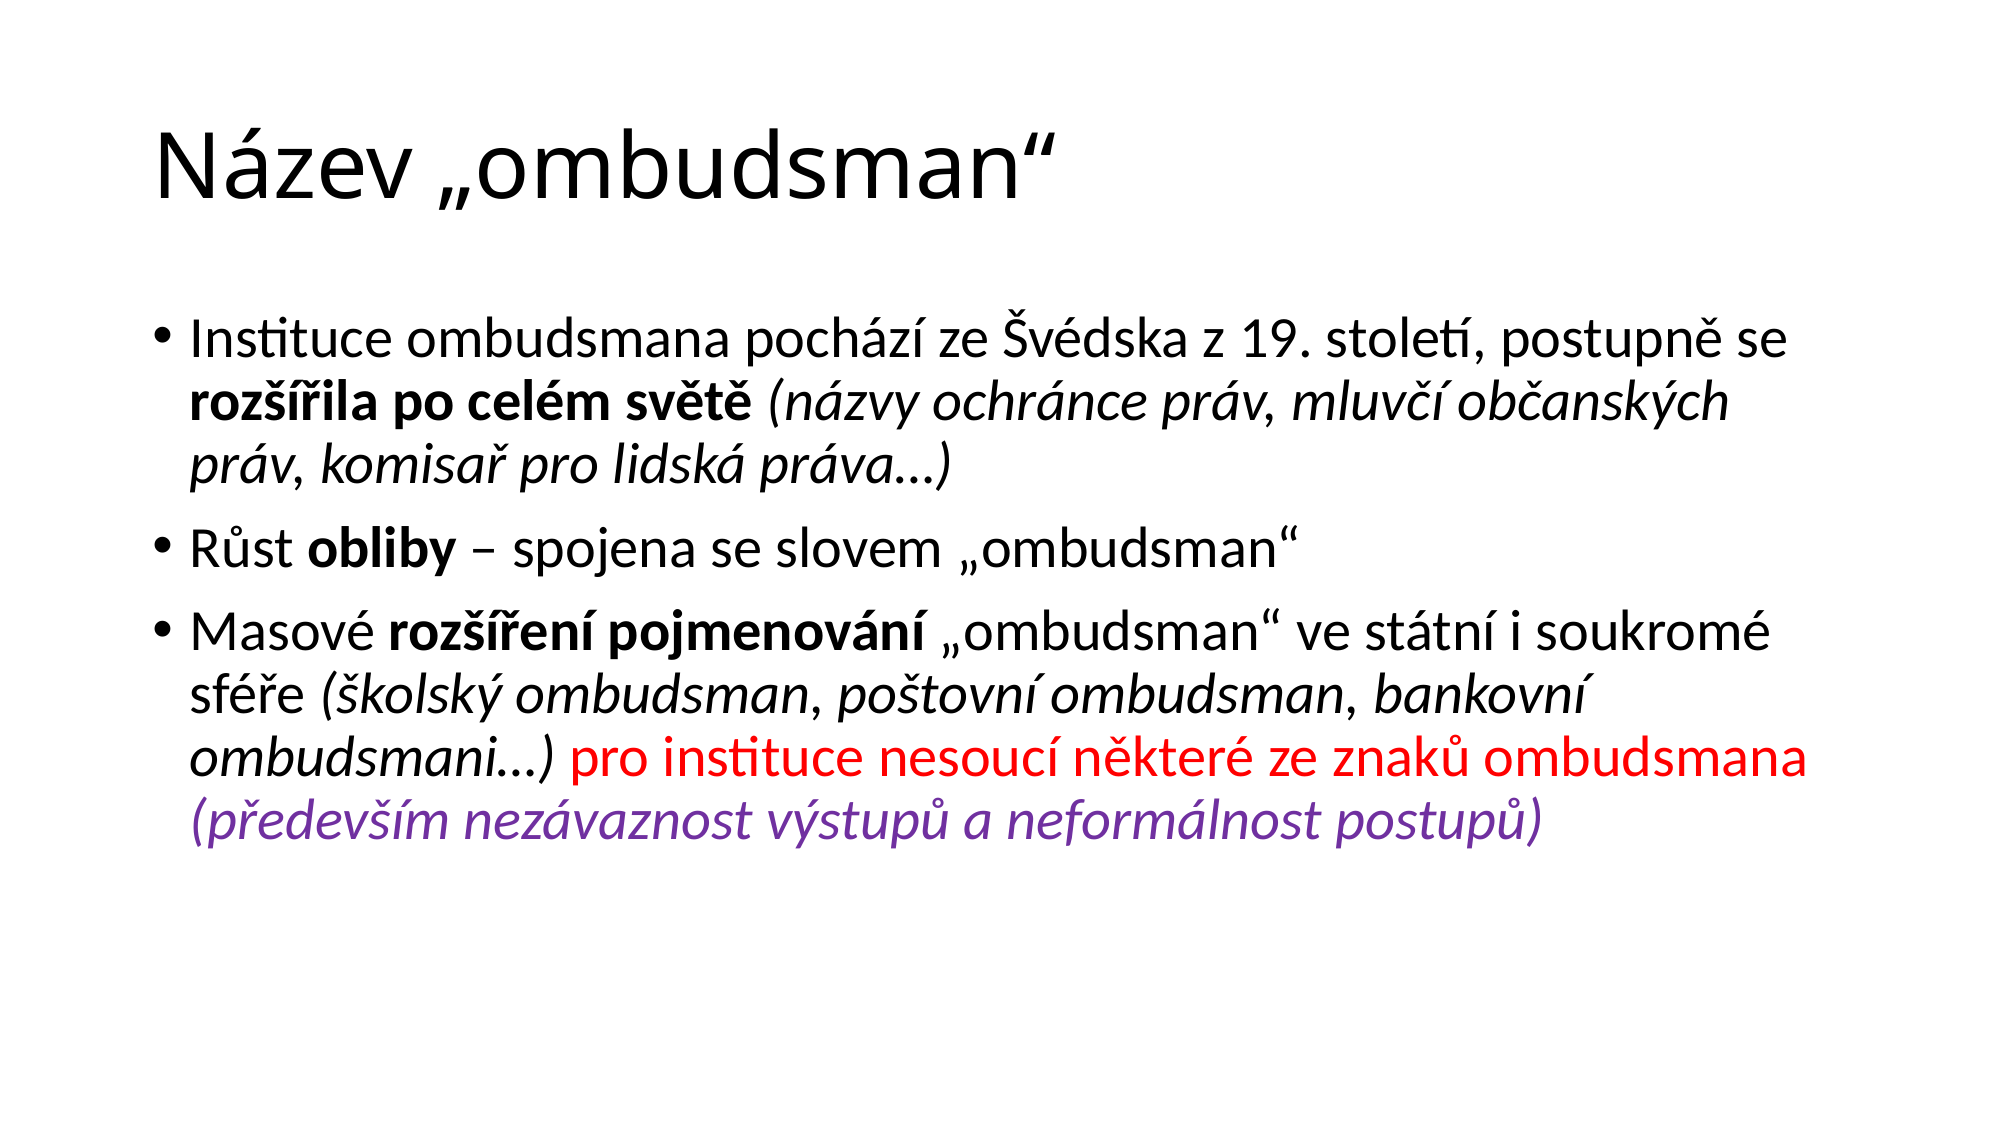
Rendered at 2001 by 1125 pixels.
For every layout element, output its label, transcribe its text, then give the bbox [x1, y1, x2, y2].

title Název „ombudsman“ [137, 59, 1863, 278]
list Instituce ombudsmana pochází ze Švédska z 19. století, postupně se rozšířila po celém světě (názvy ochránce práv, mluvčí občanských práv, komisař pro lidská práva…) Růst obliby – spojena se slovem „ombudsman“ Masové rozšíření pojmenování „ombudsman“ ve státní i soukromé sféře (školský ombudsman, poštovní ombudsman, bankovní ombudsmani…) pro instituce nesoucí některé ze znaků ombudsmana (především nezávaznost výstupů a neformálnost postupů) [137, 299, 1863, 1014]
